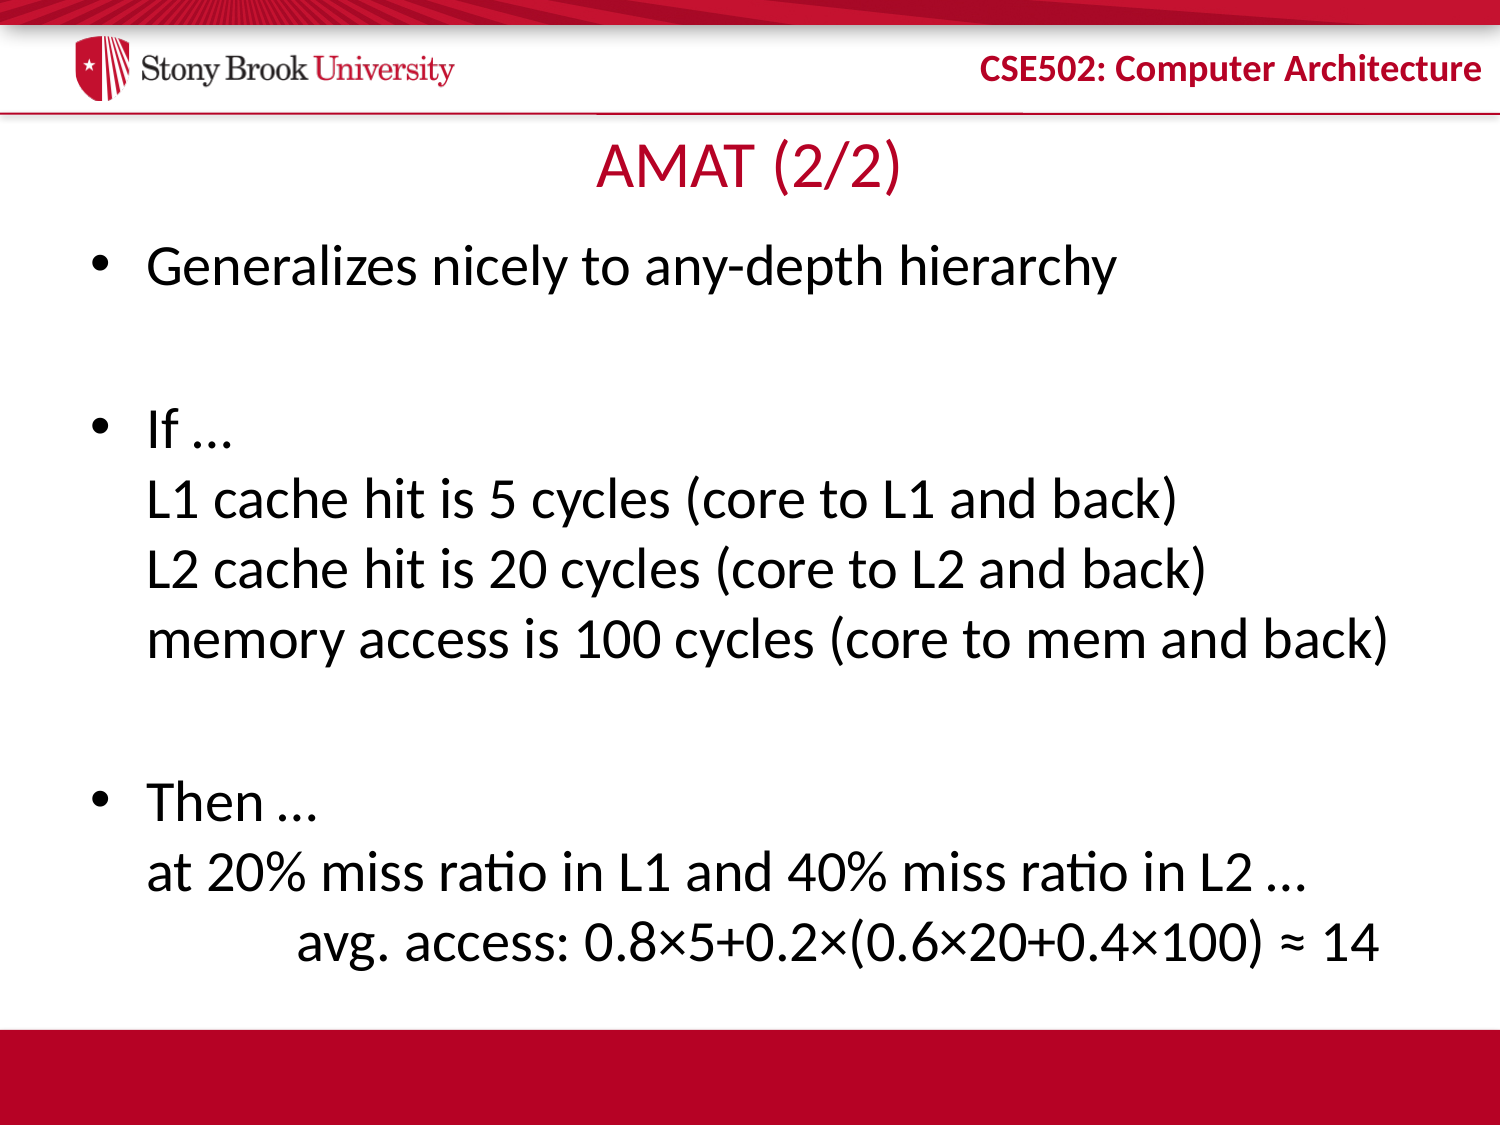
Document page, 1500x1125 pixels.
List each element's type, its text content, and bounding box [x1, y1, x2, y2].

title AMAT (2/2) [0, 113, 1500, 209]
list Generalizes nicely to any-depth hierarchy If … L1 cache hit is 5 cycles (core to L1 and back) L2 cache hit is 20 cycles (core to L2 and back) memory access is 100 cycles (core to mem and back) Then … at 20% miss ratio in L1 and 40% miss ratio in L2 … avg. access: 0.8×5+0.2×(0.6×20+0.4×100) ≈ 14 [75, 219, 1425, 1024]
picture [0, 0, 1500, 25]
